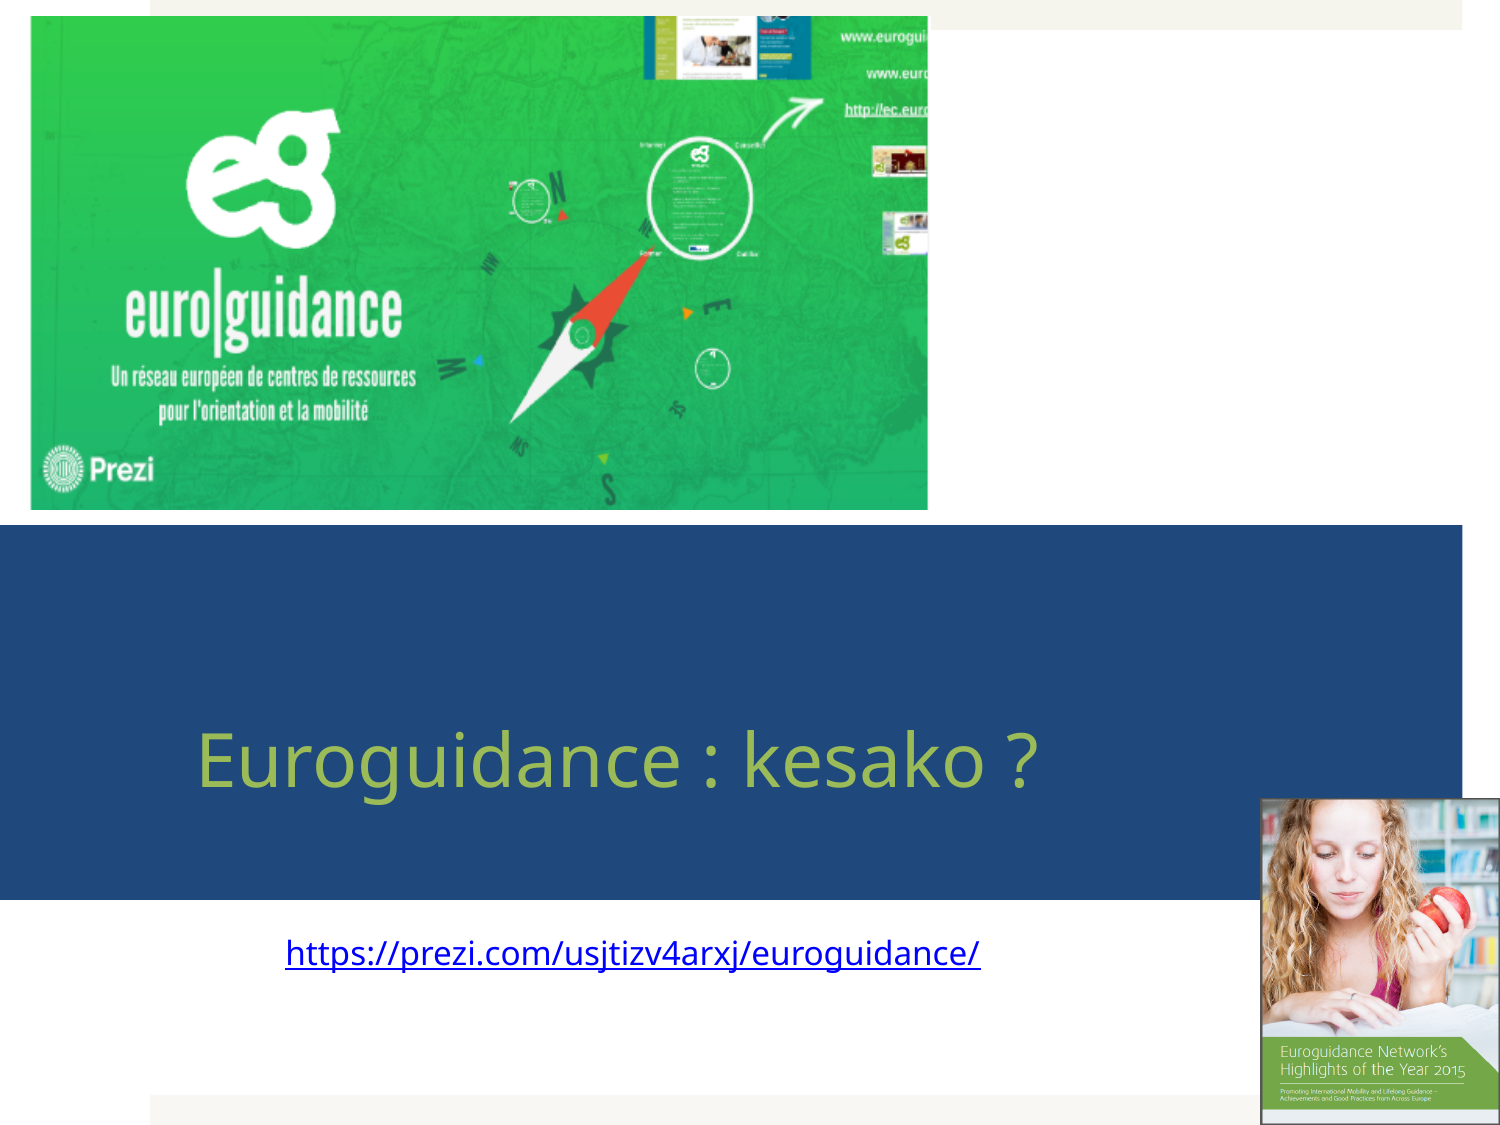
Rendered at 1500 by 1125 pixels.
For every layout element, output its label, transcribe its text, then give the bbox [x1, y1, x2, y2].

text_box https://prezi.com/usjtizv4arxj/euroguidance/ [6, 924, 1259, 985]
picture [1259, 798, 1500, 1125]
title Euroguidance : kesako ? [0, 525, 1463, 900]
picture [30, 15, 931, 510]
